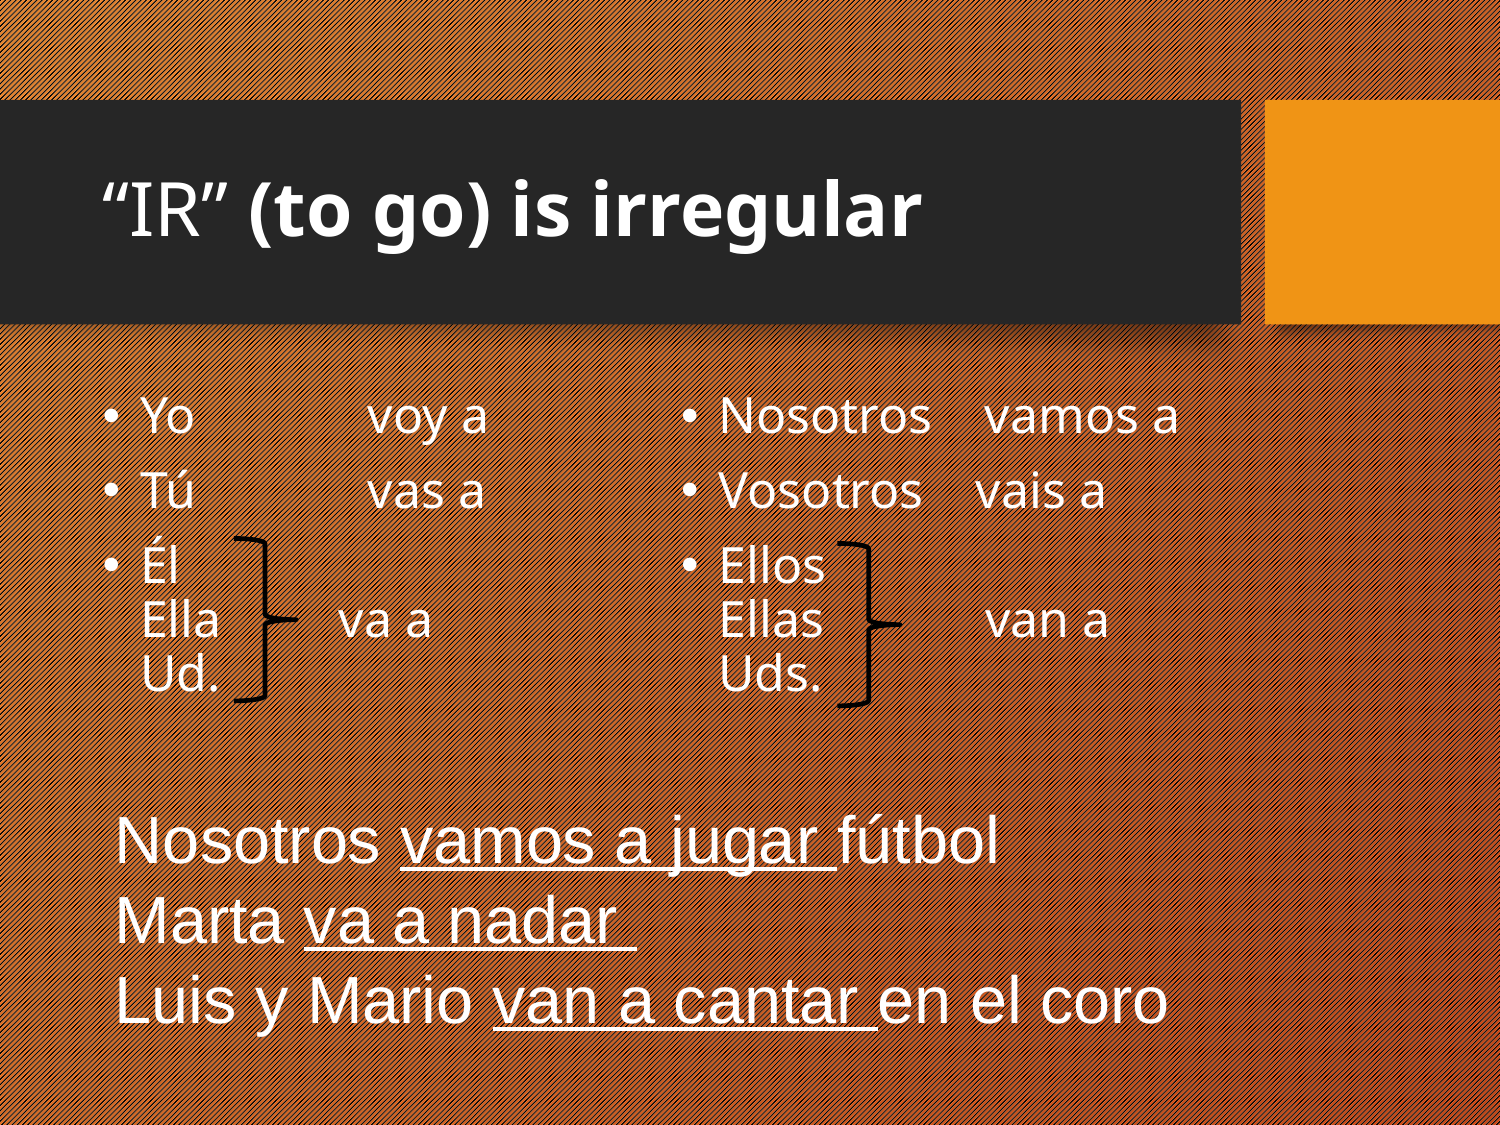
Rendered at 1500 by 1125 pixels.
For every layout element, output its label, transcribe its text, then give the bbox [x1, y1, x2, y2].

title “IR” (to go) is irregular [87, 123, 1218, 301]
list Yo voy a Tú vas a Él Ella va a Ud. [87, 383, 639, 974]
picture [0, 0, 1500, 1125]
text_box [233, 537, 298, 702]
text_box Nosotros vamos a jugar fútbol Marta va a nadar Luis y Mario van a cantar en el coro [99, 789, 1413, 1044]
text_box [837, 542, 901, 707]
list Nosotros vamos a Vosotros vais a Ellos Ellas van a Uds. [666, 383, 1218, 789]
